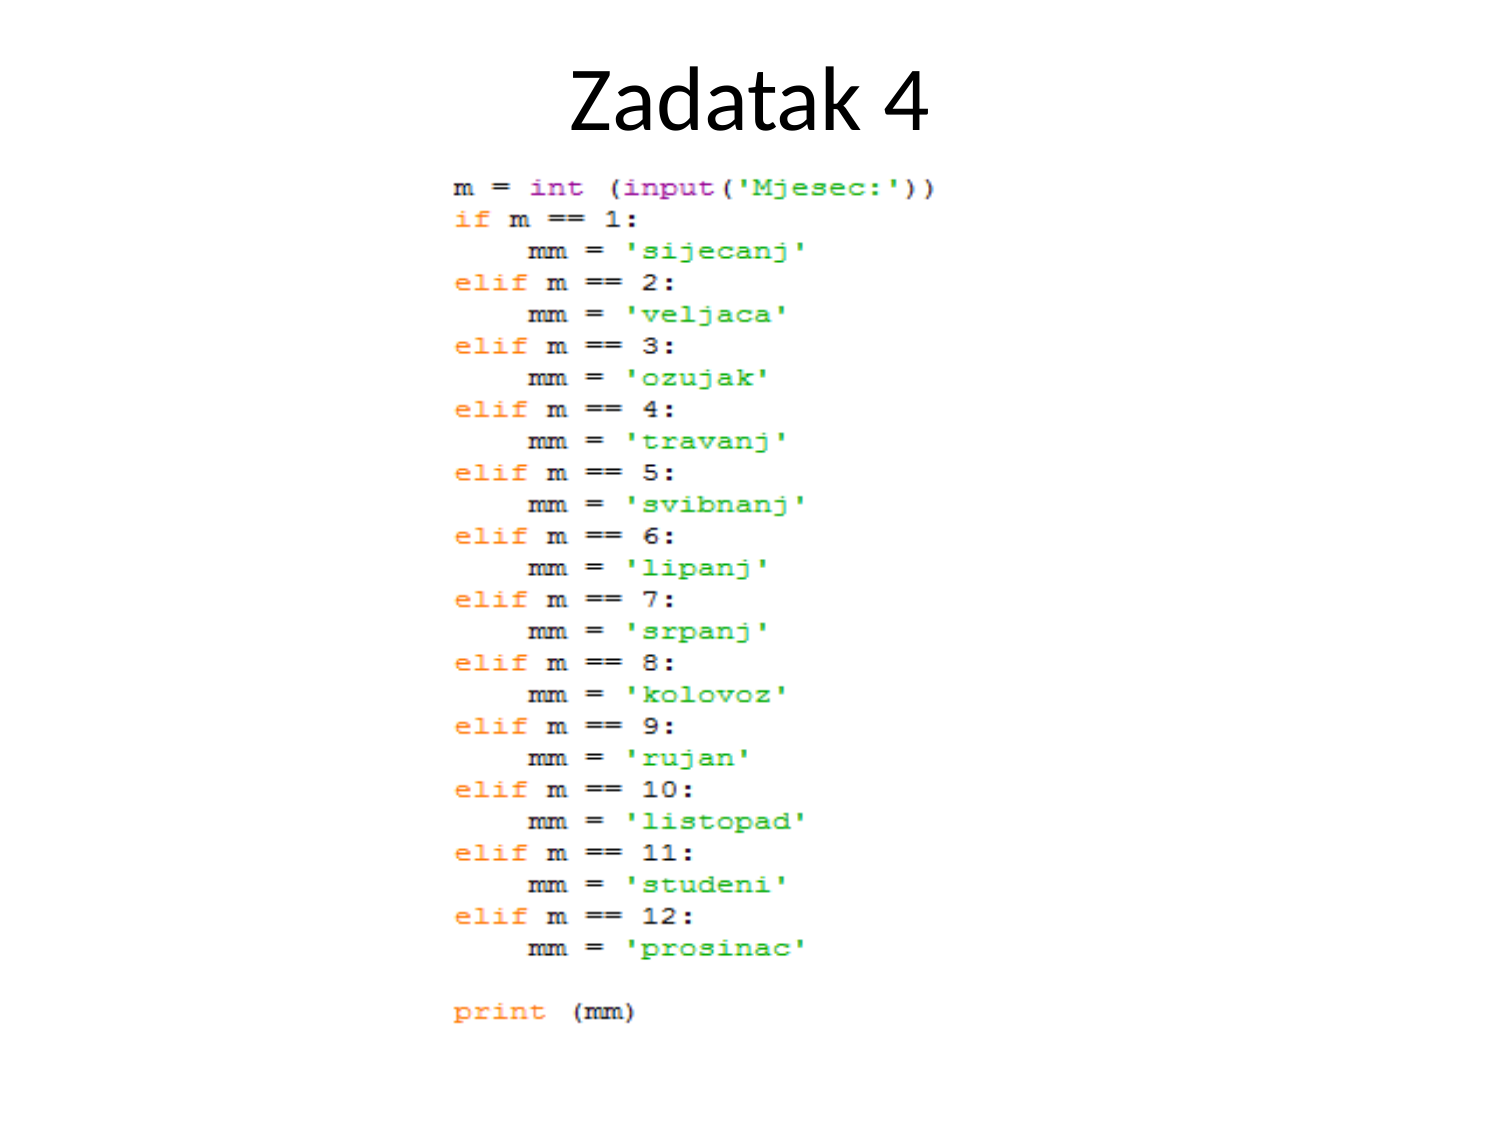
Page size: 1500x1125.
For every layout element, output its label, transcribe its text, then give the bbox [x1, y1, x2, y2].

picture [449, 162, 1176, 1063]
title Zadatak 4 [75, 0, 1425, 188]
